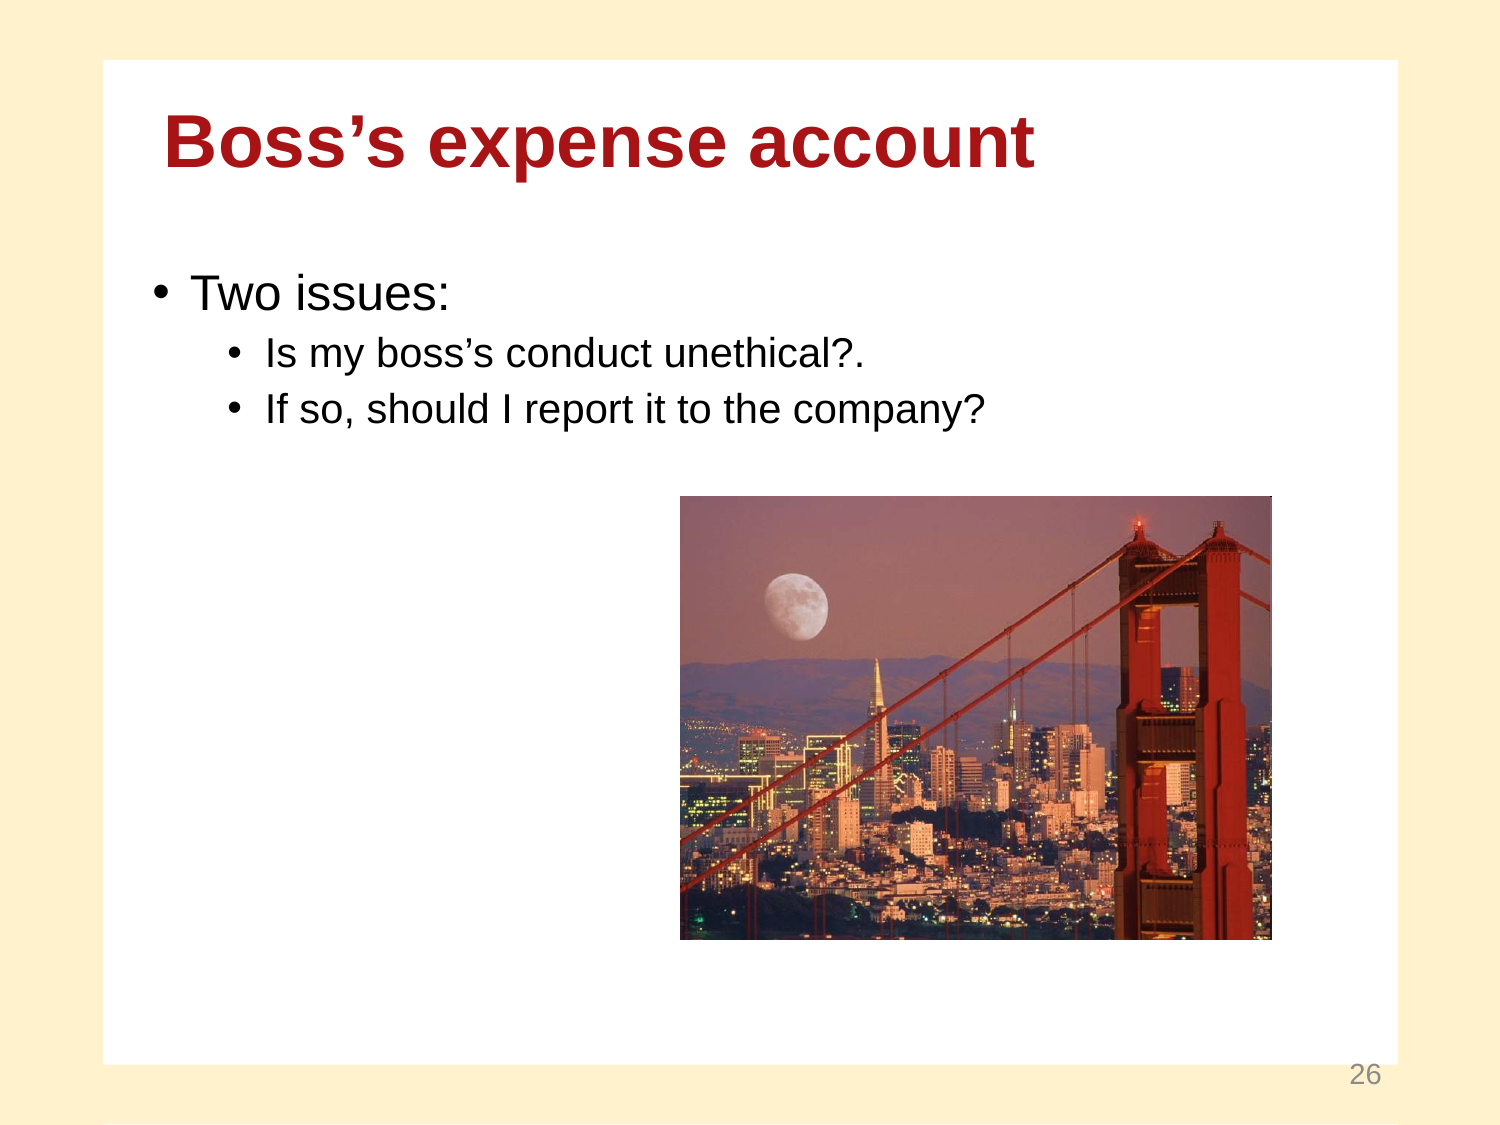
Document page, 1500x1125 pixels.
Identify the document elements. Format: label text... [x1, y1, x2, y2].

text_box Boss’s expense account [149, 1, 1500, 190]
picture [680, 496, 1272, 940]
list Two issues: Is my boss’s conduct unethical?. If so, should I report it to the company? [137, 259, 1488, 1124]
slide_number 26 [1059, 1042, 1397, 1103]
